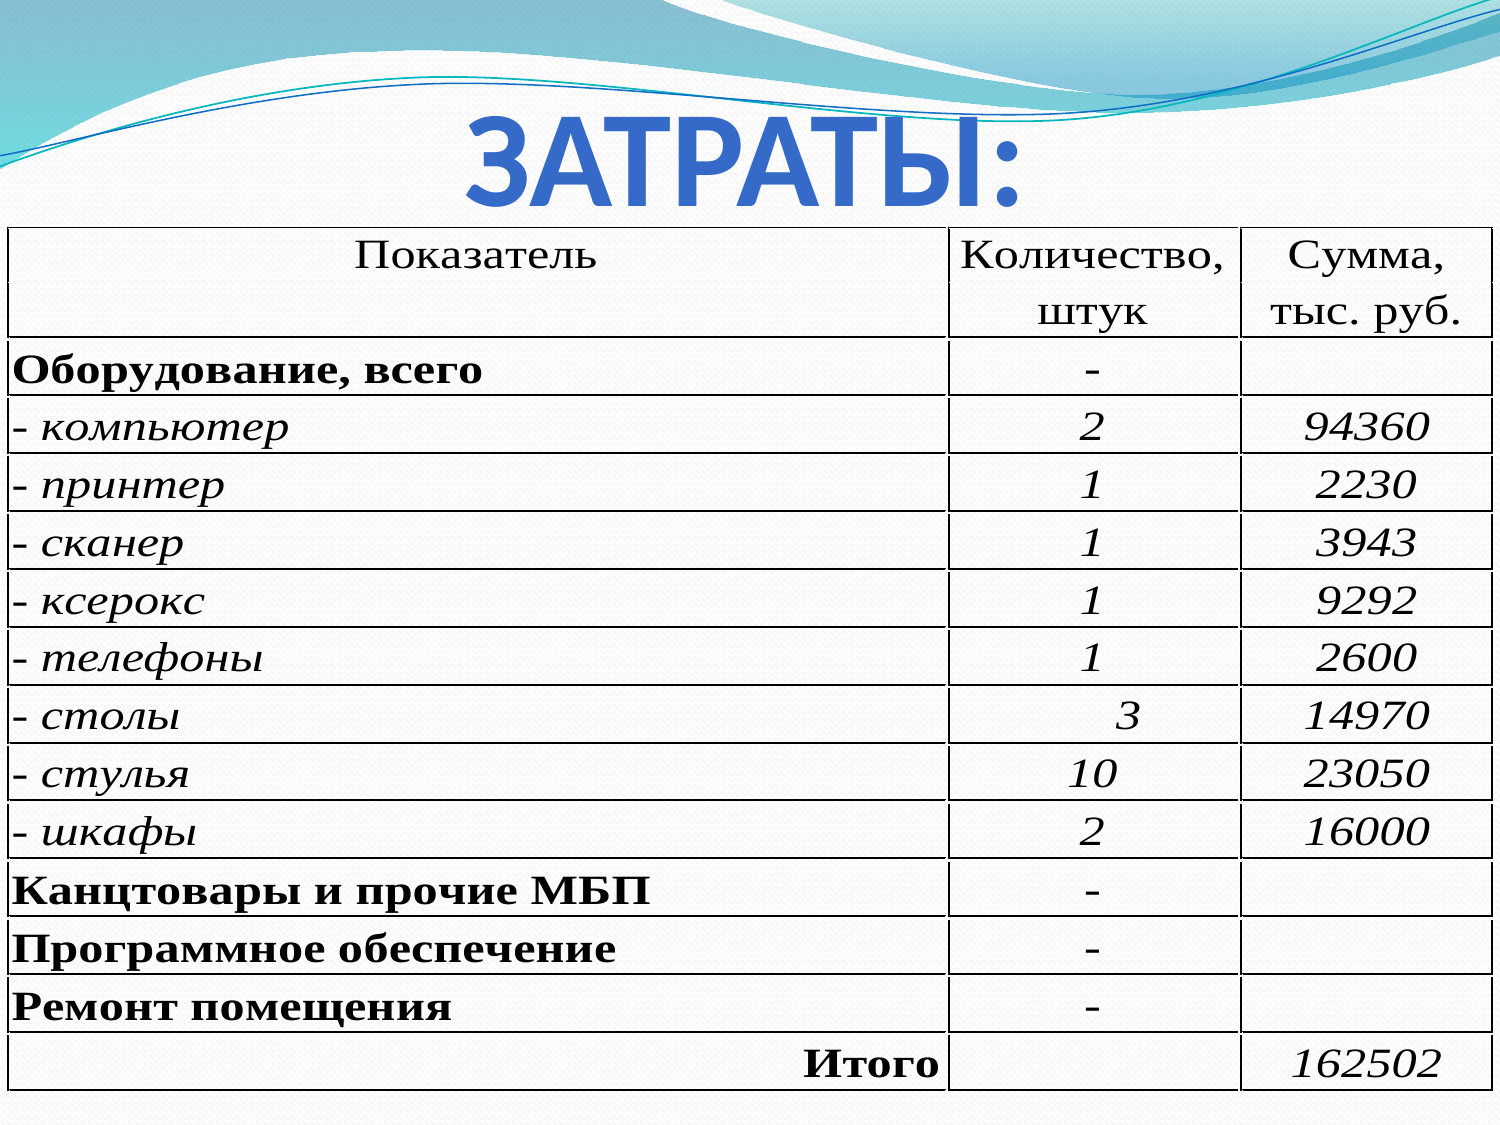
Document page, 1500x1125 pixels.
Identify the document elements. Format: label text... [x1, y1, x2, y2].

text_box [0, 222, 1500, 1125]
title Затраты: [70, 46, 1421, 221]
